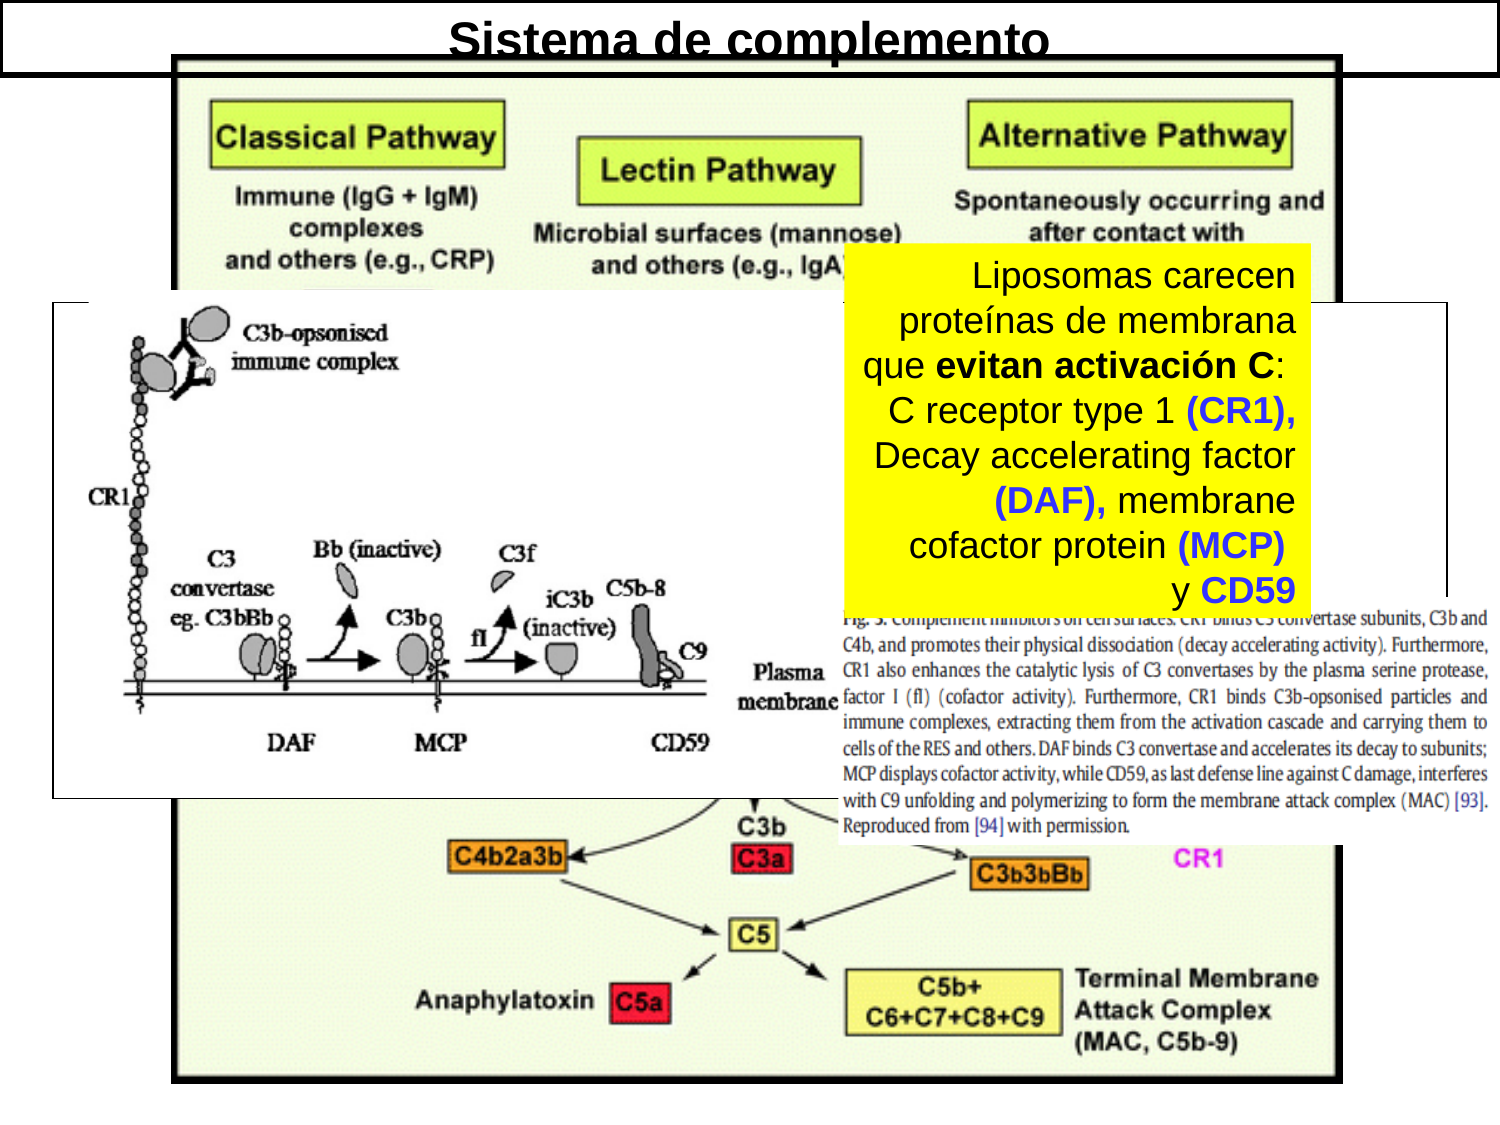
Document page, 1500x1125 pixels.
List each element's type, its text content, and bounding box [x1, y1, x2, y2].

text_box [52, 302, 83, 799]
text_box Sistema de complemento [0, 0, 1500, 75]
picture [170, 845, 1344, 1084]
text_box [88, 290, 1500, 845]
picture [170, 54, 1344, 290]
